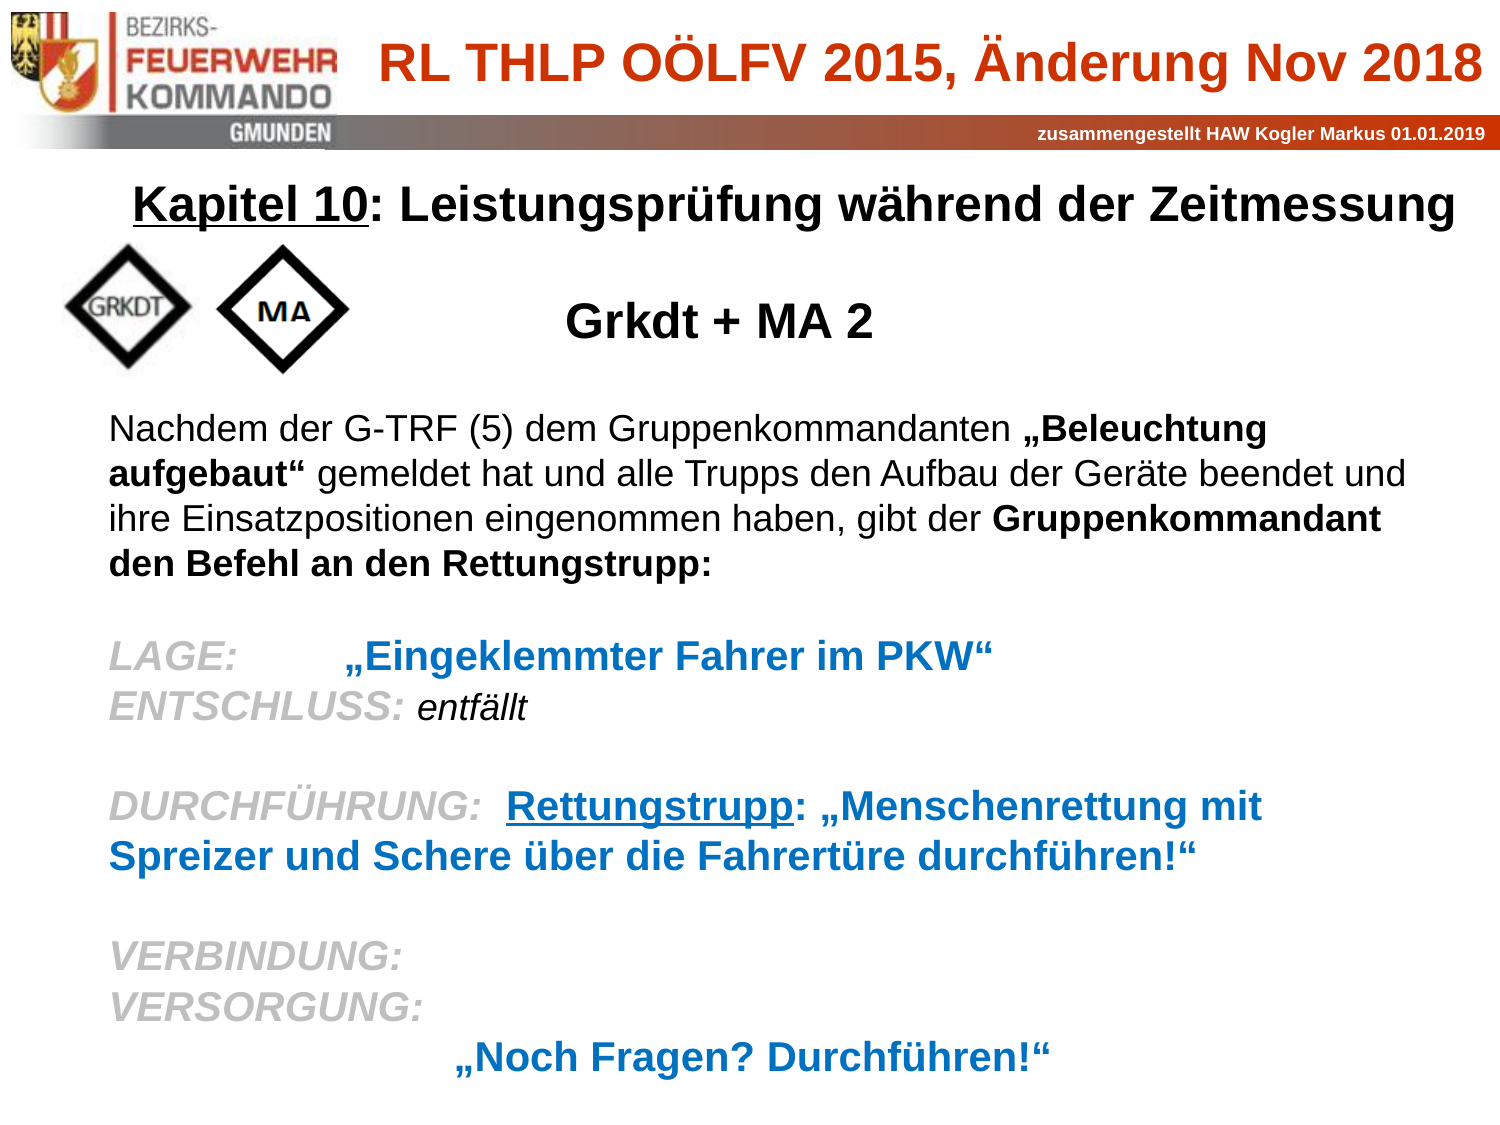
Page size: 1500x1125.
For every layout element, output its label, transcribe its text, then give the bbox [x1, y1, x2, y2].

text_box Kapitel 10: Leistungsprüfung während der Zeitmessung [117, 164, 1500, 239]
picture [46, 234, 363, 380]
text_box Nachdem der G-TRF (5) dem Gruppenkommandanten „Beleuchtung aufgebaut“ gemeldet hat und alle Trupps den Aufbau der Geräte beendet und ihre Einsatzpositionen eingenommen haben, gibt der Gruppenkommandant den Befehl an den Rettungstrupp: LAGE: „Eingeklemmter Fahrer im PKW“ ENTSCHLUSS: entfällt DURCHFÜHRUNG: Rettungstrupp: „Menschenrettung mit Spreizer und Schere über die Fahrertüre durchführen!“ VERBINDUNG: VERSORGUNG: „Noch Fragen? Durchführen!“ [93, 396, 1454, 1087]
picture [11, 12, 337, 149]
text_box Grkdt + MA 2 [550, 281, 1442, 357]
